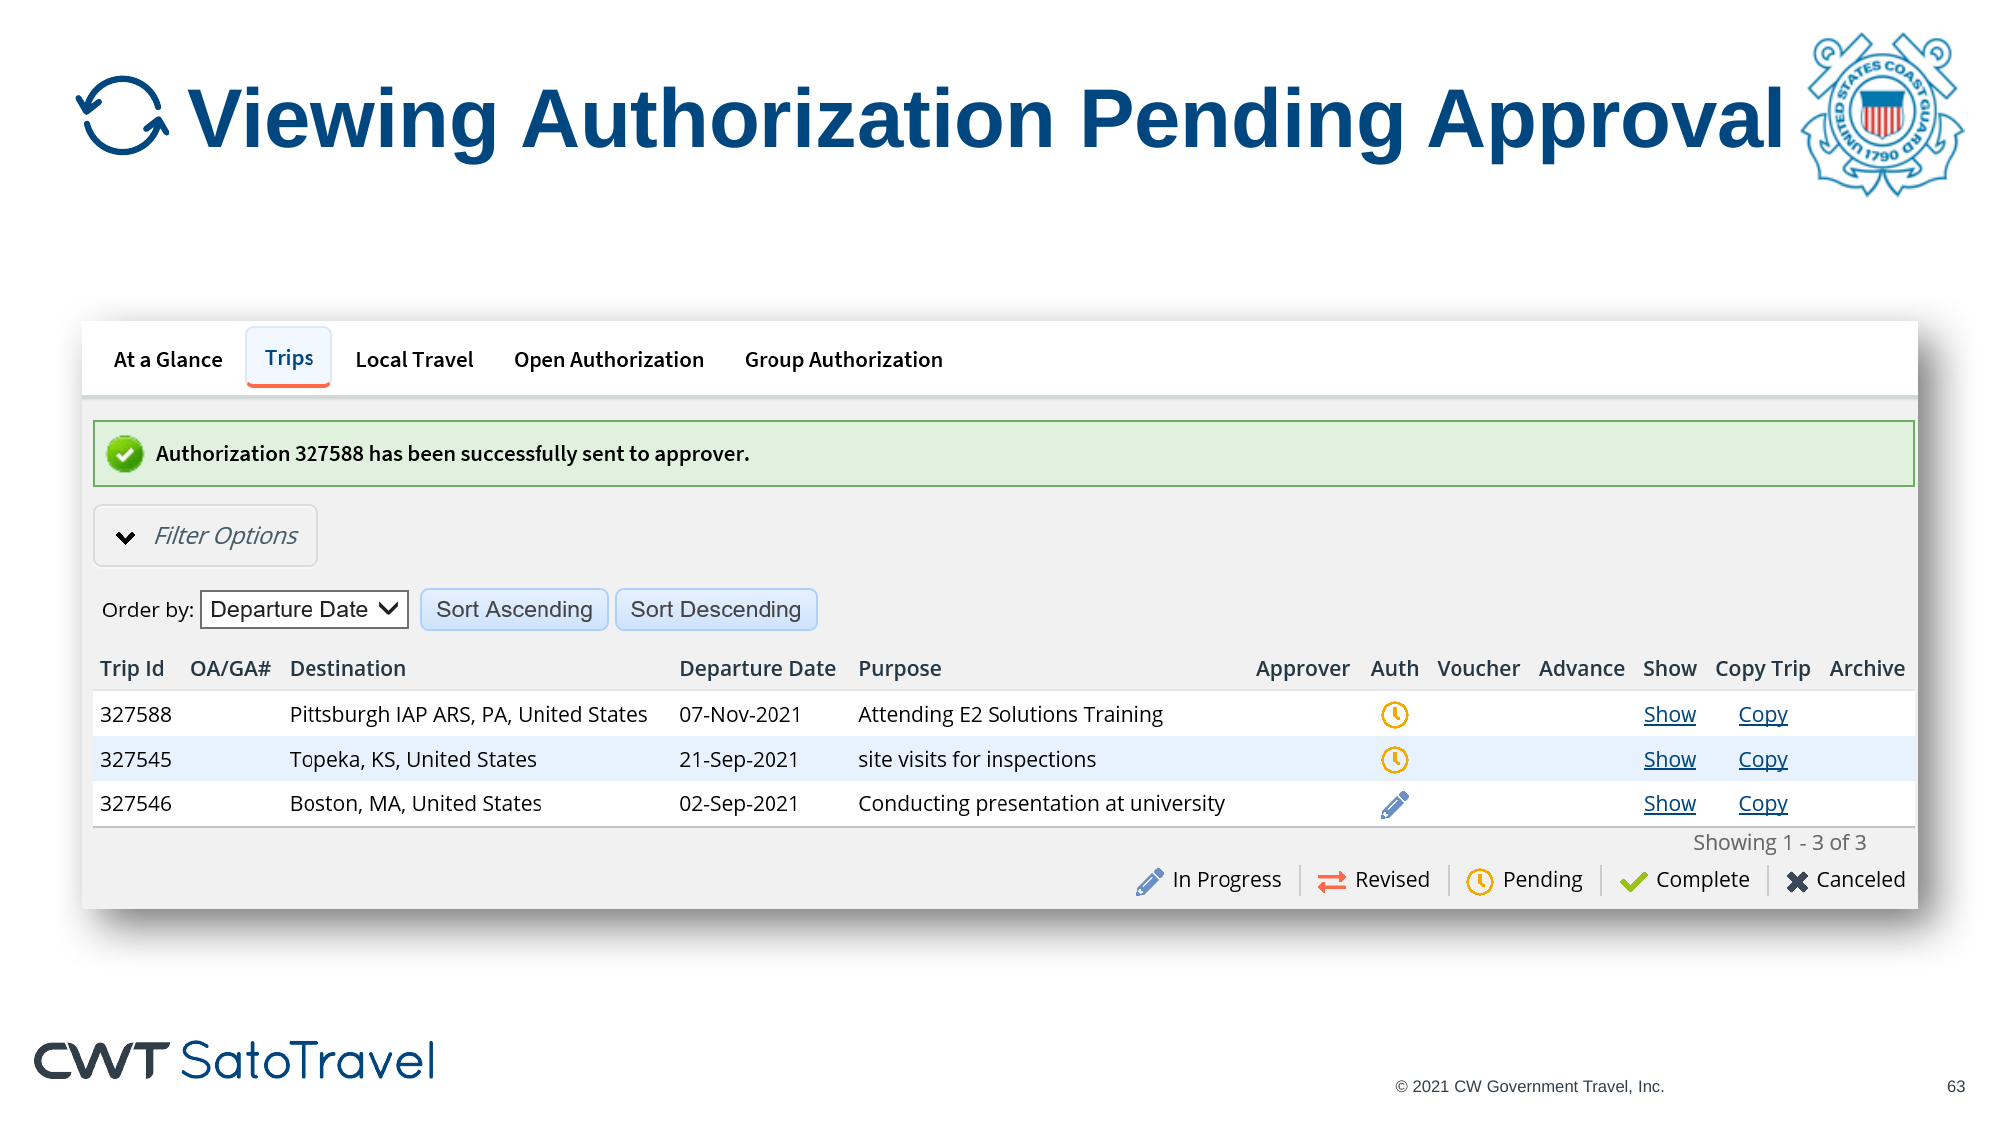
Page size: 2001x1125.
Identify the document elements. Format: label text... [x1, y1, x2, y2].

title Viewing Authorization Pending Approval [187, 79, 1918, 218]
picture [34, 1040, 433, 1079]
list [82, 321, 1918, 910]
footer © 2021 CW Government Travel, Inc. [1257, 1075, 1918, 1098]
picture [1800, 32, 1965, 198]
slide_number 62 [1931, 1075, 1966, 1098]
